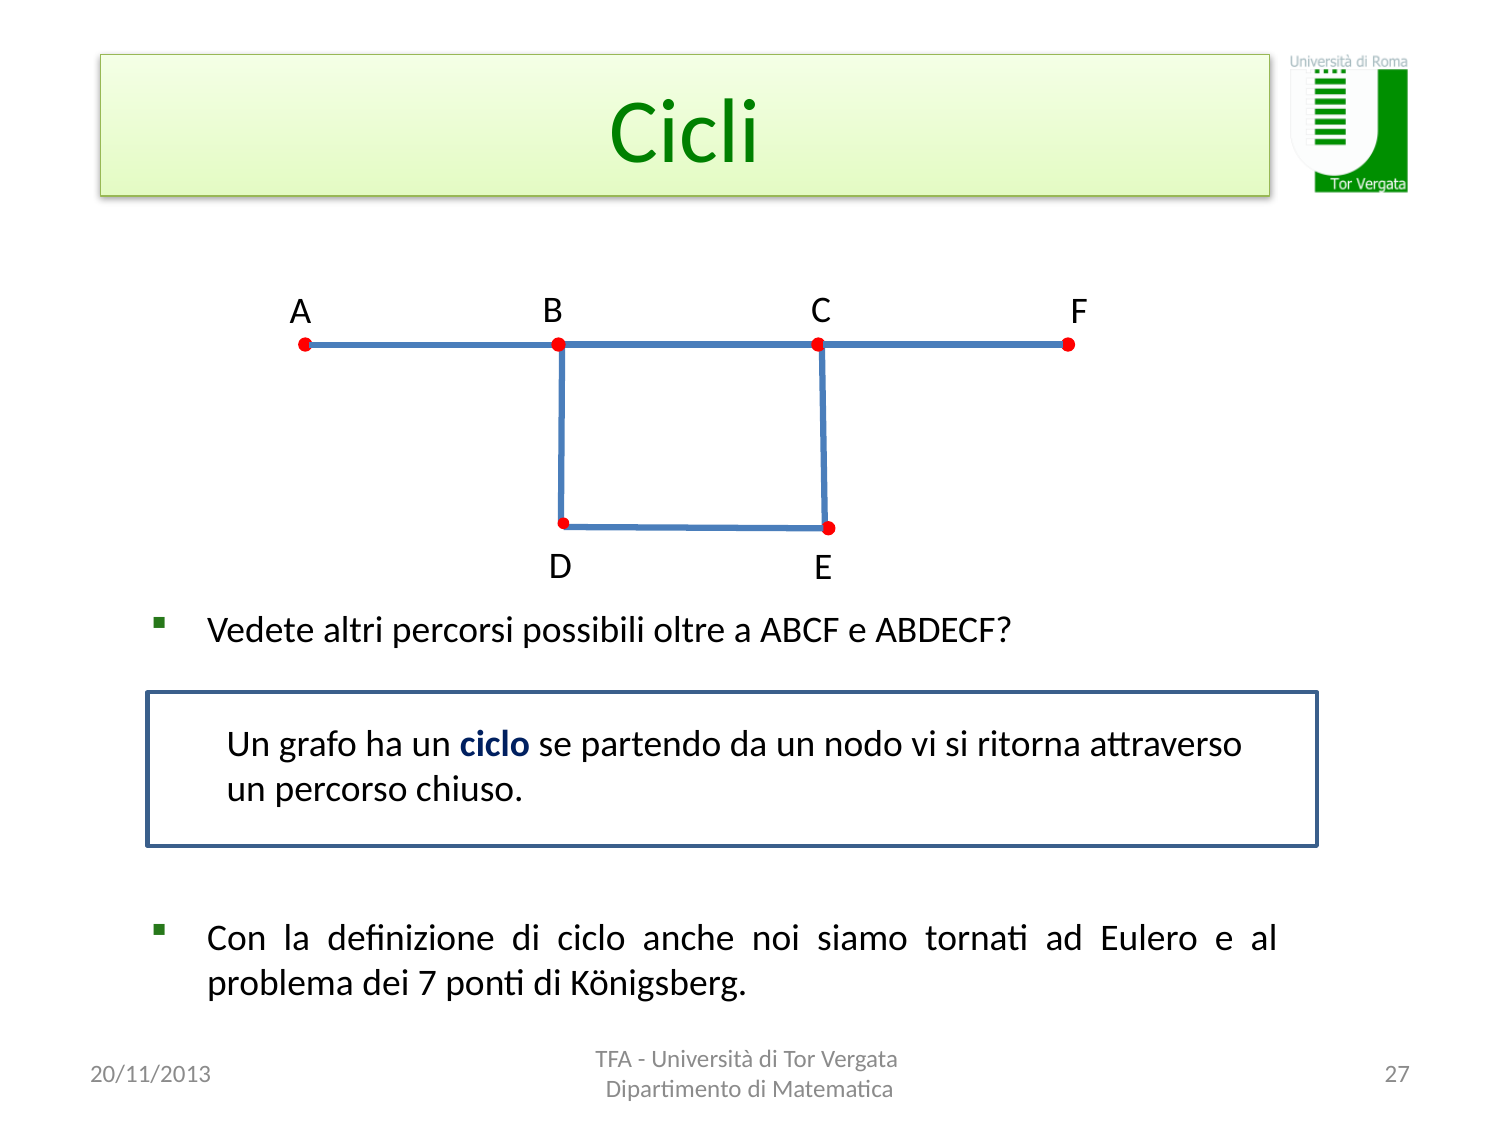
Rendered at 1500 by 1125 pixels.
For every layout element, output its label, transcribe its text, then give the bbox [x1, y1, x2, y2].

text_box C [796, 278, 848, 338]
text_box F [1055, 278, 1107, 339]
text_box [147, 692, 1318, 847]
text_box Con la definizione di ciclo anche noi siamo tornati ad Eulero e al problema dei 7 ponti di Königsberg. [135, 905, 1294, 984]
text_box [551, 337, 566, 346]
text_box E [799, 535, 851, 595]
text_box B [527, 278, 579, 338]
text_box [1061, 339, 1076, 352]
footer TFA - Università di Tor Vergata Dipartimento di Matematica [512, 1042, 988, 1103]
text_box [811, 337, 825, 352]
text_box [824, 521, 836, 535]
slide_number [75, 1042, 425, 1103]
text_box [821, 347, 826, 525]
text_box Vedete altri percorsi possibili oltre a ABCF e ABDECF? [135, 597, 1294, 677]
picture [1289, 50, 1412, 197]
text_box D [534, 533, 586, 593]
title Cicli [100, 54, 1270, 197]
text_box [135, 677, 786, 746]
text_box [298, 337, 312, 352]
text_box A [274, 278, 326, 339]
slide_number 27 [1074, 1042, 1425, 1103]
